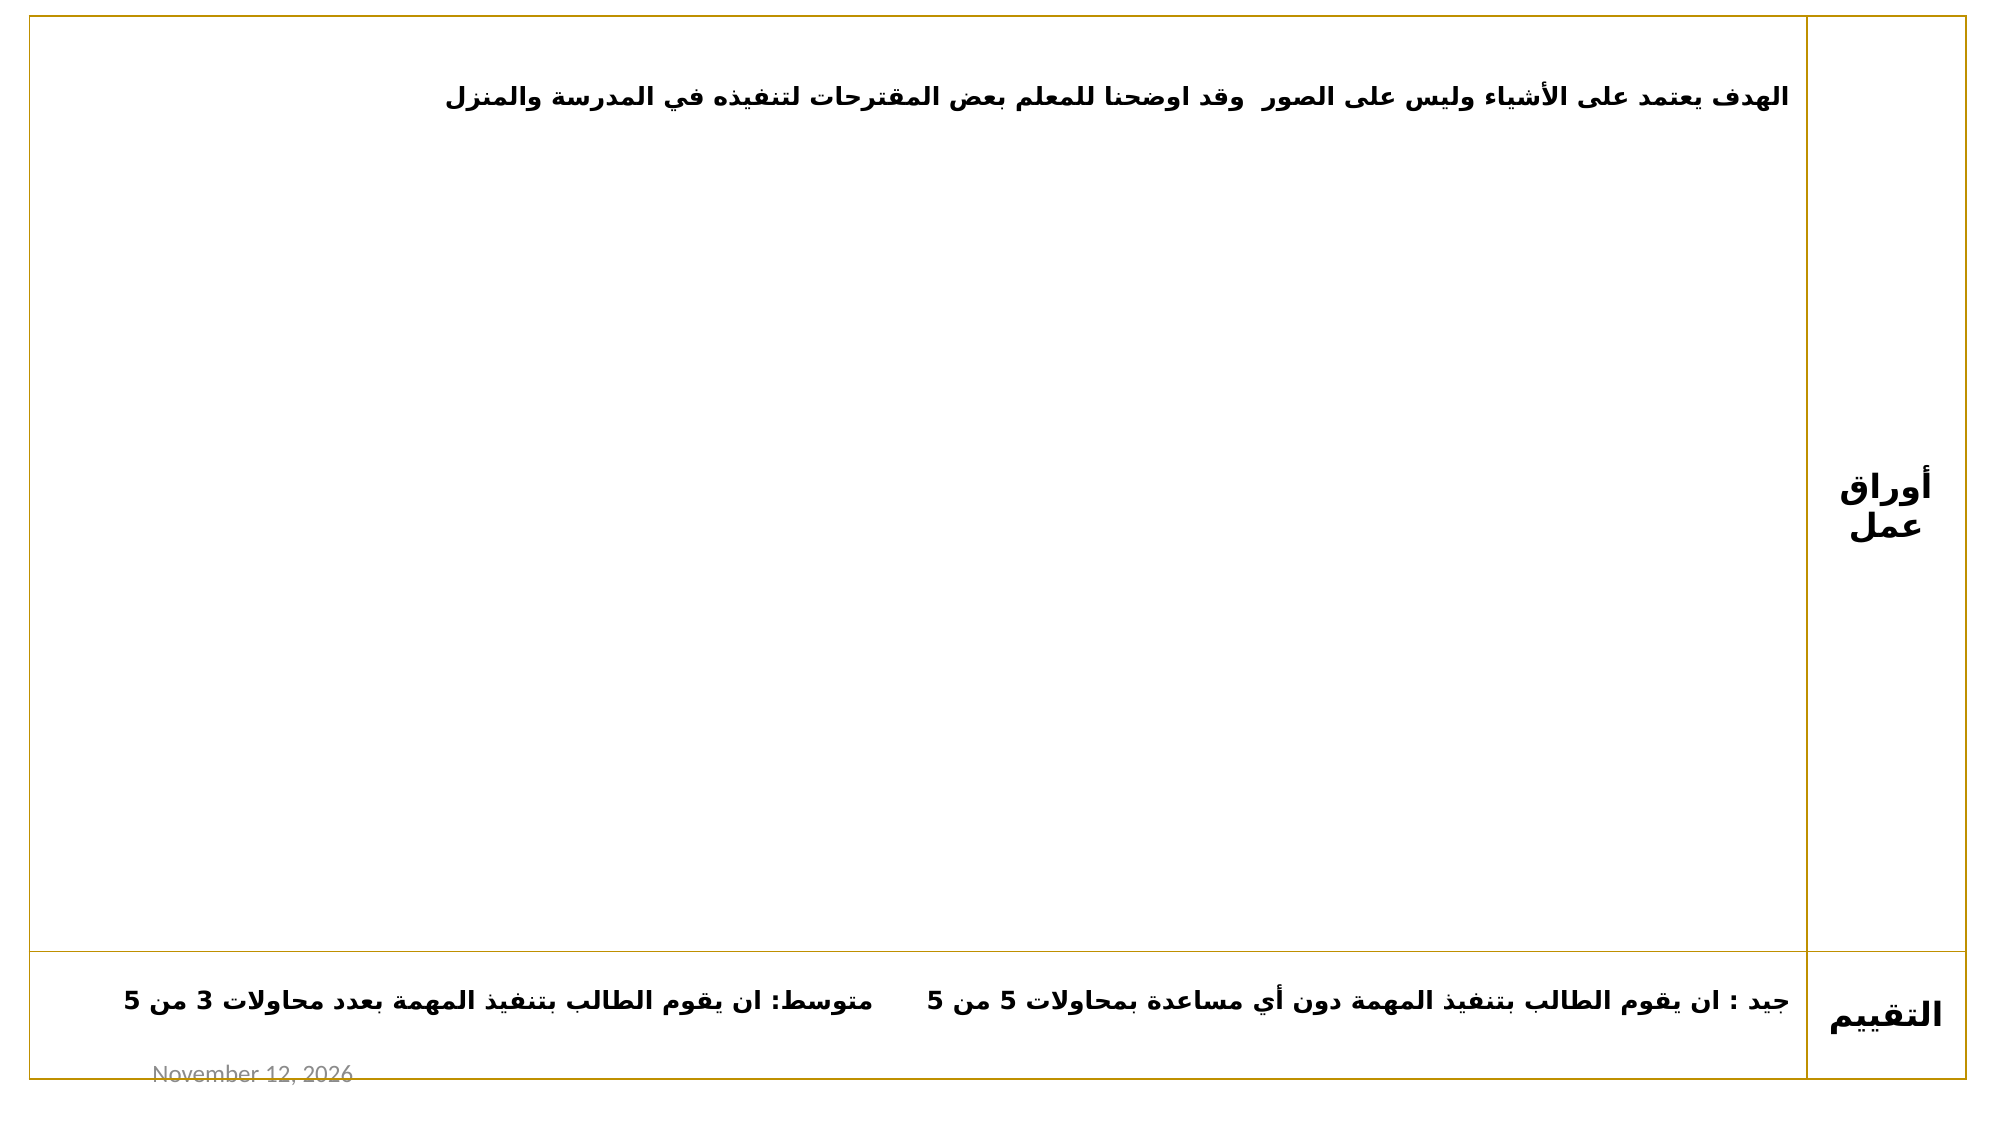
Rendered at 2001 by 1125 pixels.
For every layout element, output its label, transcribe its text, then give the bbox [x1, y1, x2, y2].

table_header الهدف يعتمد على الأشياء وليس على الصور وقد اوضحنا للمعلم بعض المقترحات لتنفيذه في المدرسة والمنزل [30, 17, 1806, 951]
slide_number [137, 1042, 588, 1103]
table_cell التقييم [1808, 952, 1965, 1078]
table_header أوراق عمل [1808, 17, 1965, 951]
table_cell جيد : ان يقوم الطالب بتنفيذ المهمة دون أي مساعدة بمحاولات 5 من 5 متوسط: ان يقوم الطالب بتنفيذ المهمة بعدد محاولات 3 من 5 [30, 952, 1806, 1078]
